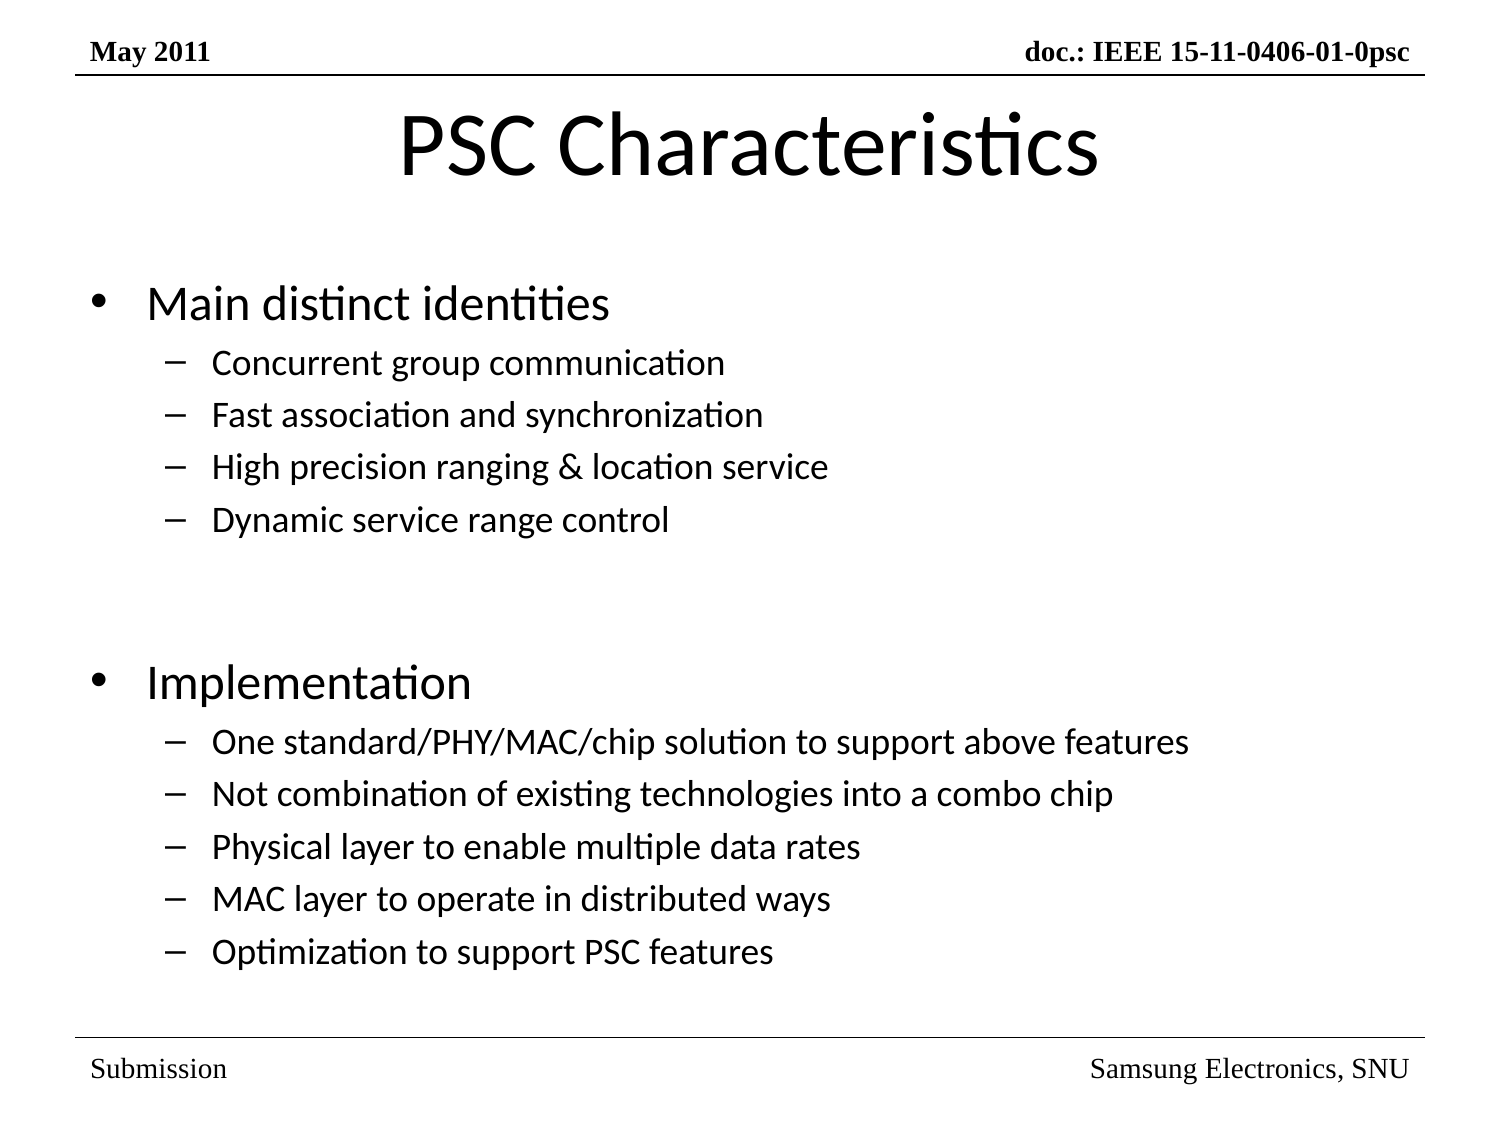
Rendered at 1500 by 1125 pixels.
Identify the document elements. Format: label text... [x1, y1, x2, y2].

title PSC Characteristics [75, 45, 1425, 233]
list Main distinct identities Concurrent group communication Fast association and synchronization High precision ranging & location service Dynamic service range control Implementation One standard/PHY/MAC/chip solution to support above features Not combination of existing technologies into a combo chip Physical layer to enable multiple data rates MAC layer to operate in distributed ways Optimization to support PSC features [75, 262, 1425, 1005]
